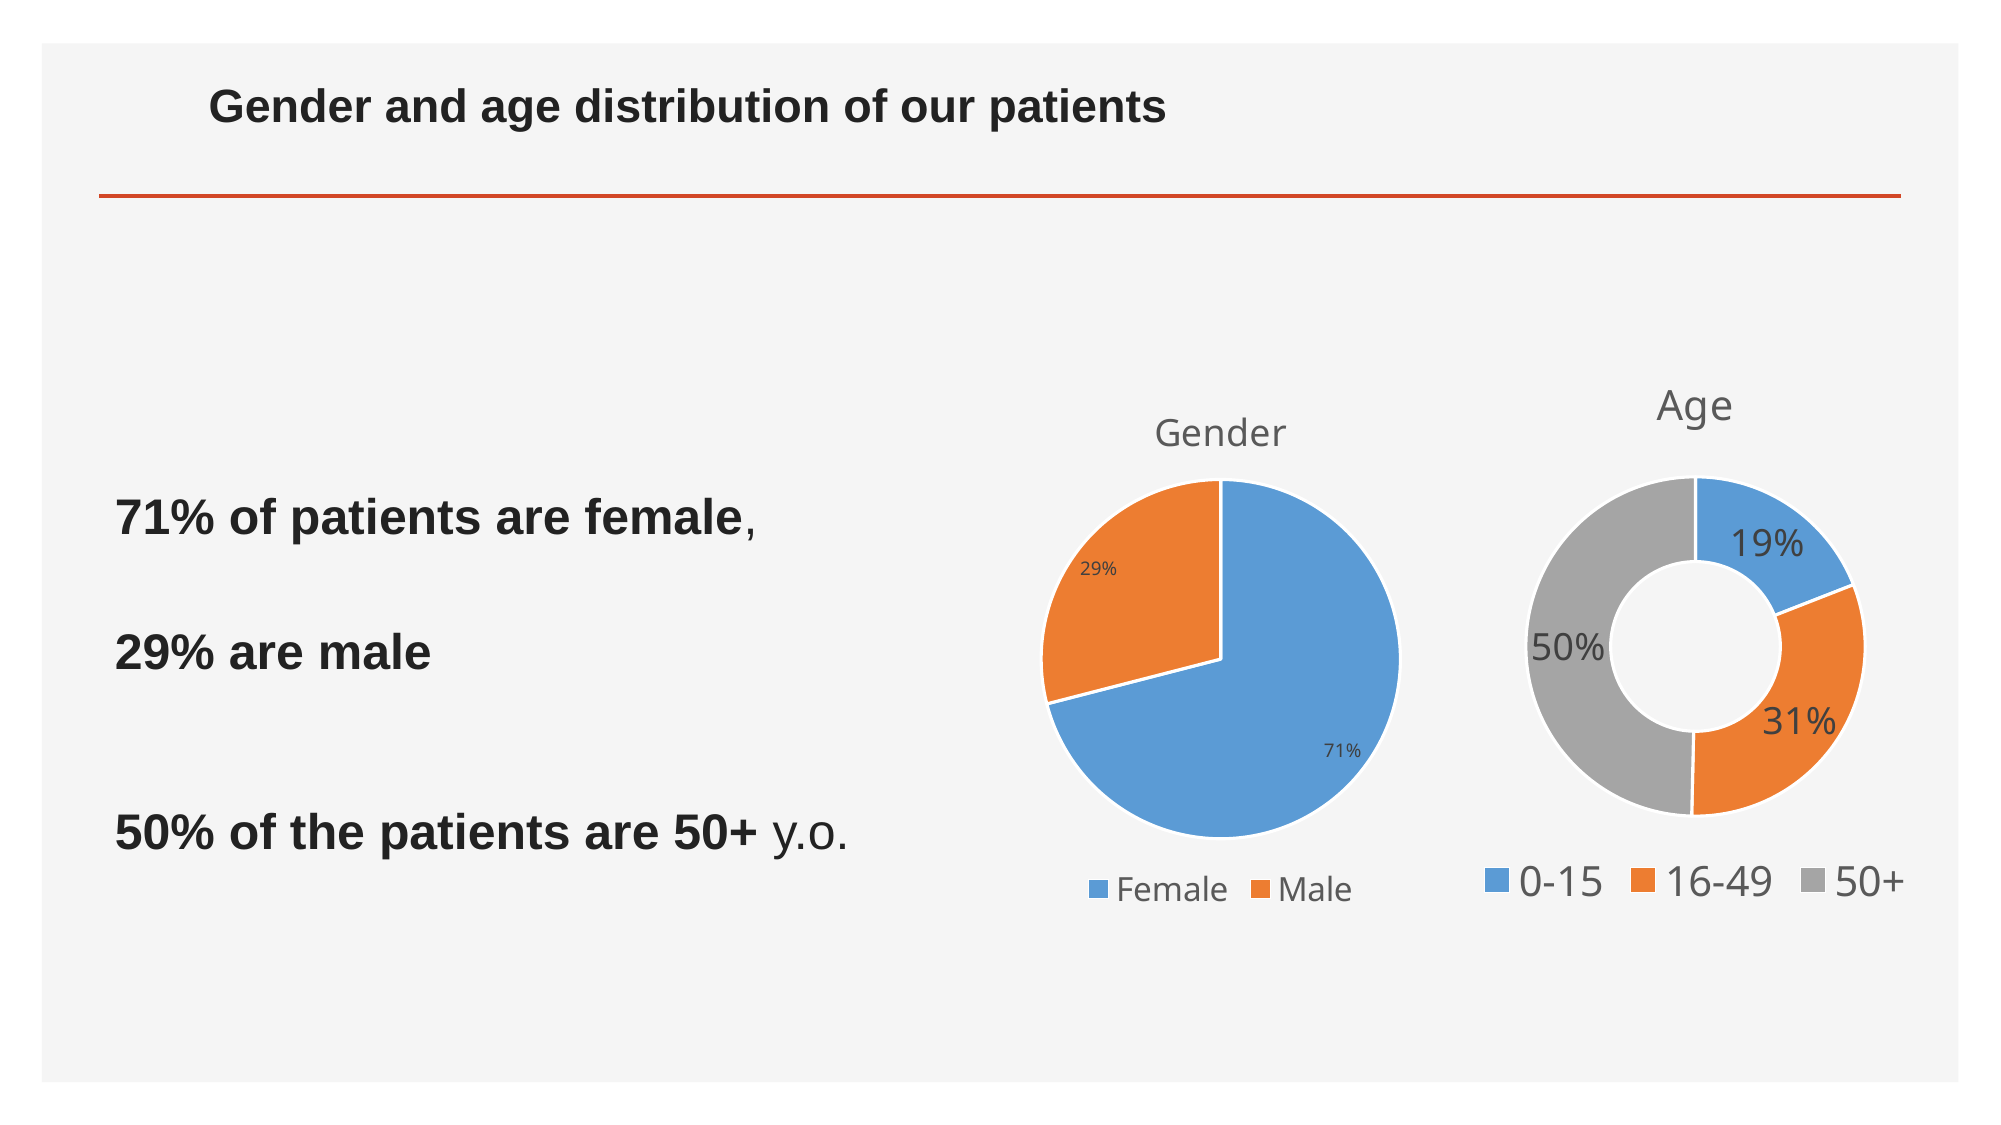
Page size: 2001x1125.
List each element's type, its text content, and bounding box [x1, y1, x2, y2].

list 71% of patients are female, 29% are male 50% of the patients are 50+ y.o. [99, 356, 984, 1005]
chart [778, 342, 2000, 918]
title Gender and age distribution of our patients [63, 67, 1904, 252]
